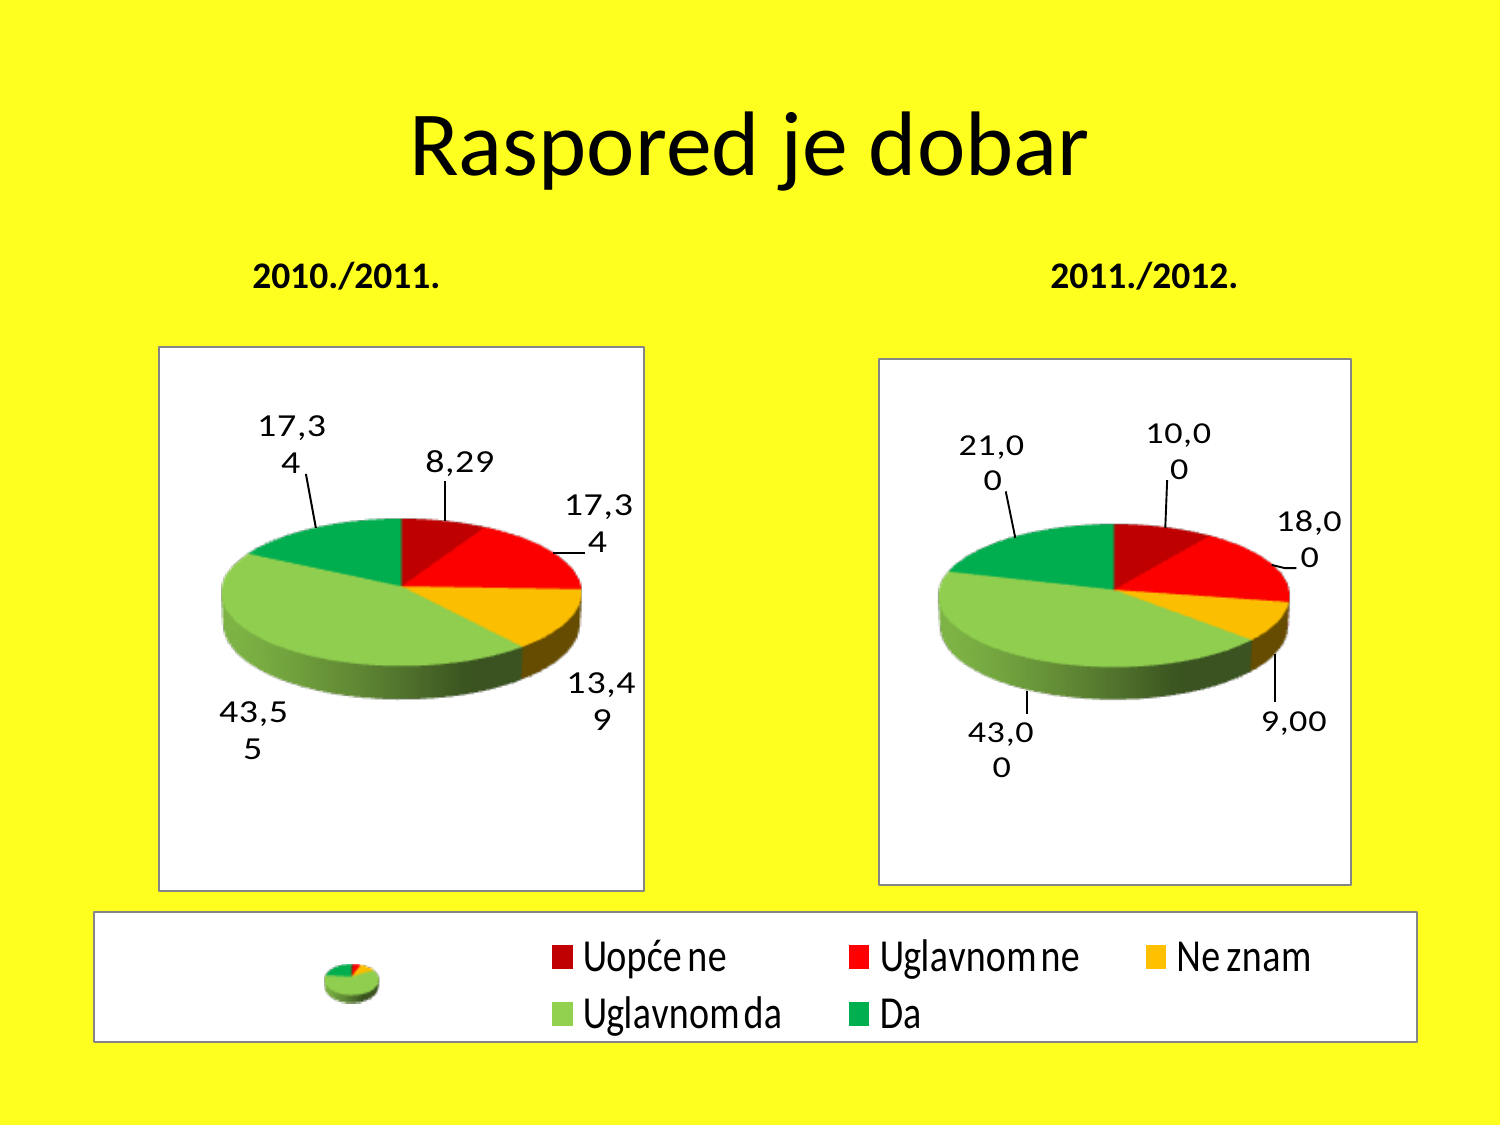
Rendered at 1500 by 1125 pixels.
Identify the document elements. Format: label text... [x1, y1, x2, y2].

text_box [147, 337, 656, 899]
text_box 2010./2011. 2011./2012. [135, 243, 1353, 349]
title Raspored je dobar [74, 44, 1426, 233]
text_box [84, 901, 1422, 1048]
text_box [867, 349, 1363, 897]
